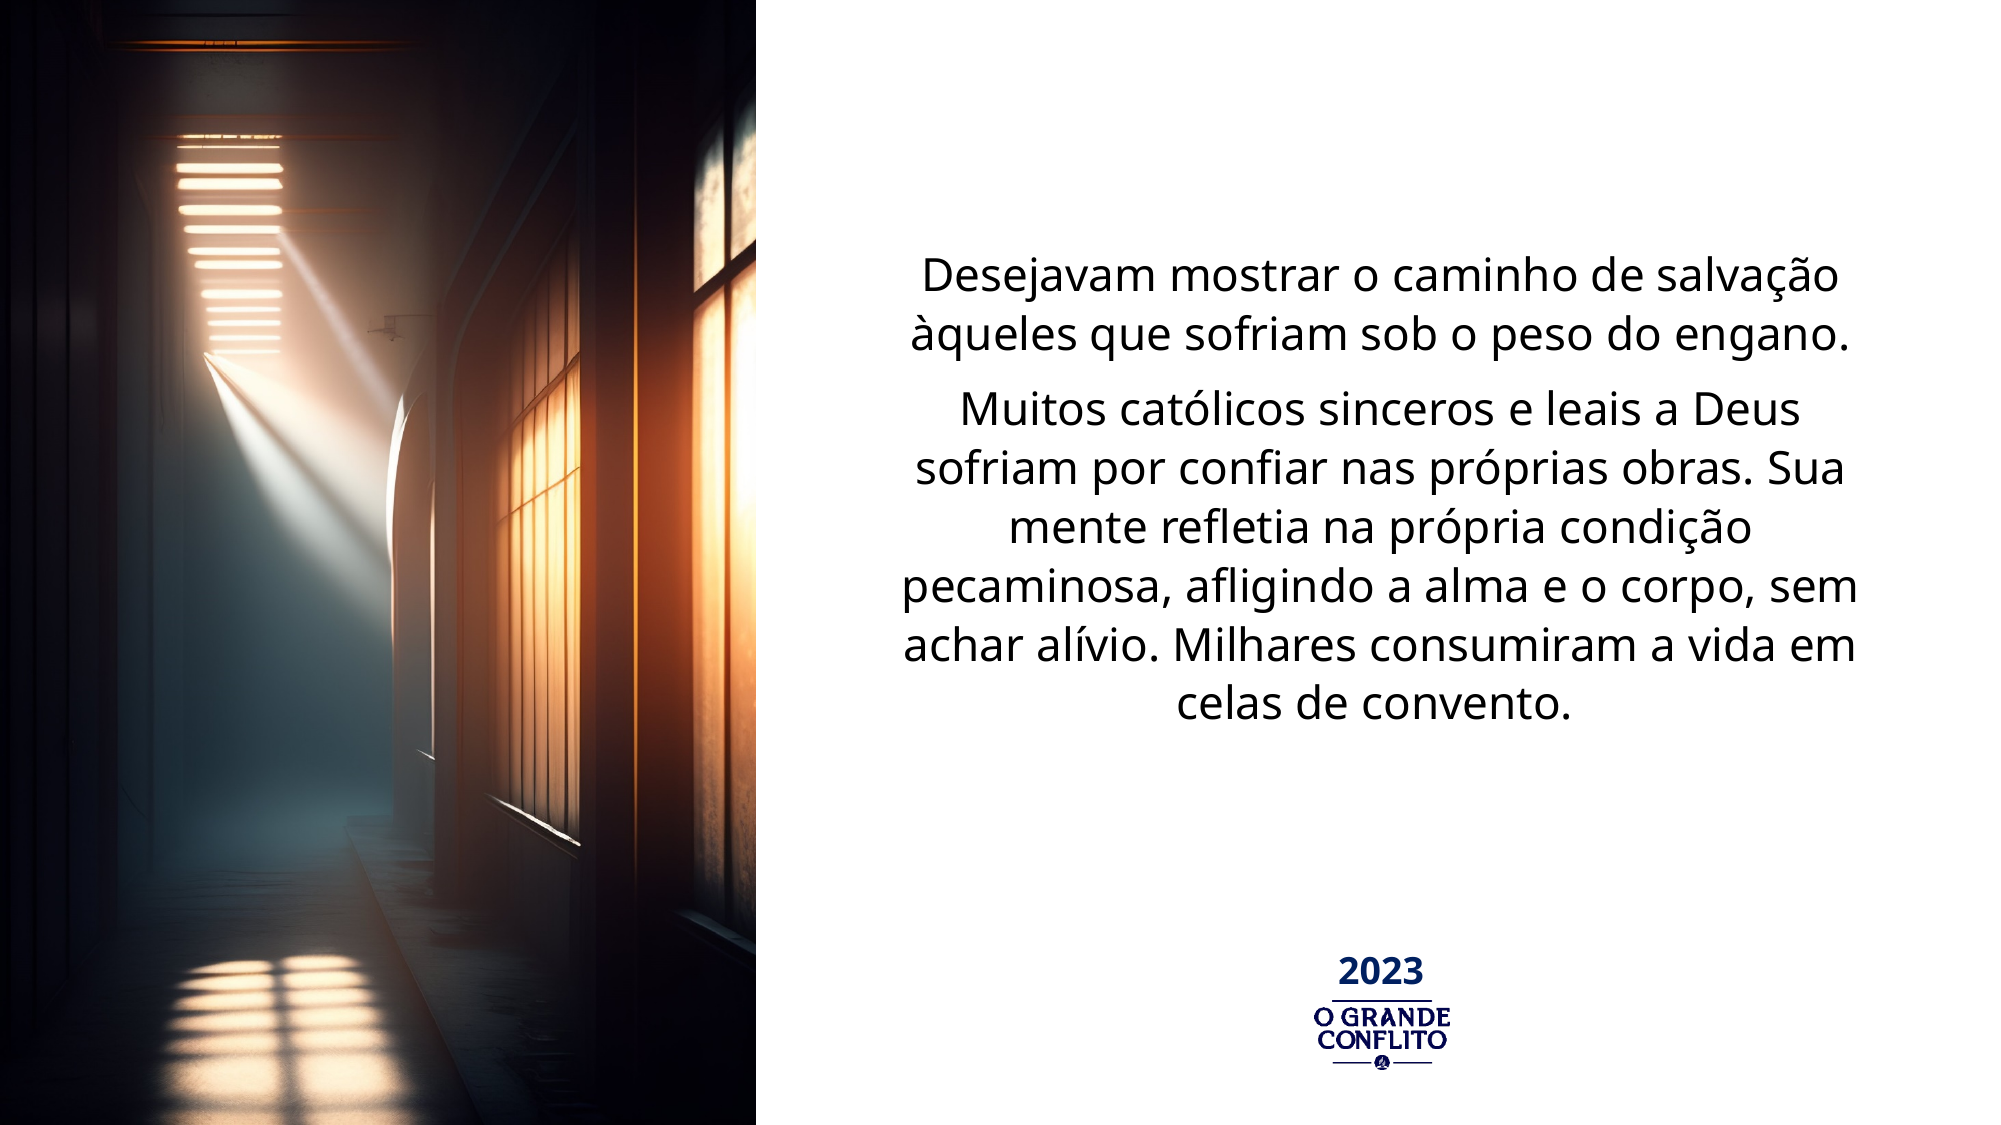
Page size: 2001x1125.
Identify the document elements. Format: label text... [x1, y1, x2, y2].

text_box Desejavam mostrar o caminho de salvação àqueles que sofriam sob o peso do engano. Muitos católicos sinceros e leais a Deus sofriam por confiar nas próprias obras. Sua mente refletia na própria condição pecaminosa, afligindo a alma e o corpo, sem achar alívio. Milhares consumiram a vida em celas de convento. [893, 234, 1869, 737]
picture [0, 0, 756, 1125]
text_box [1314, 939, 1450, 1070]
